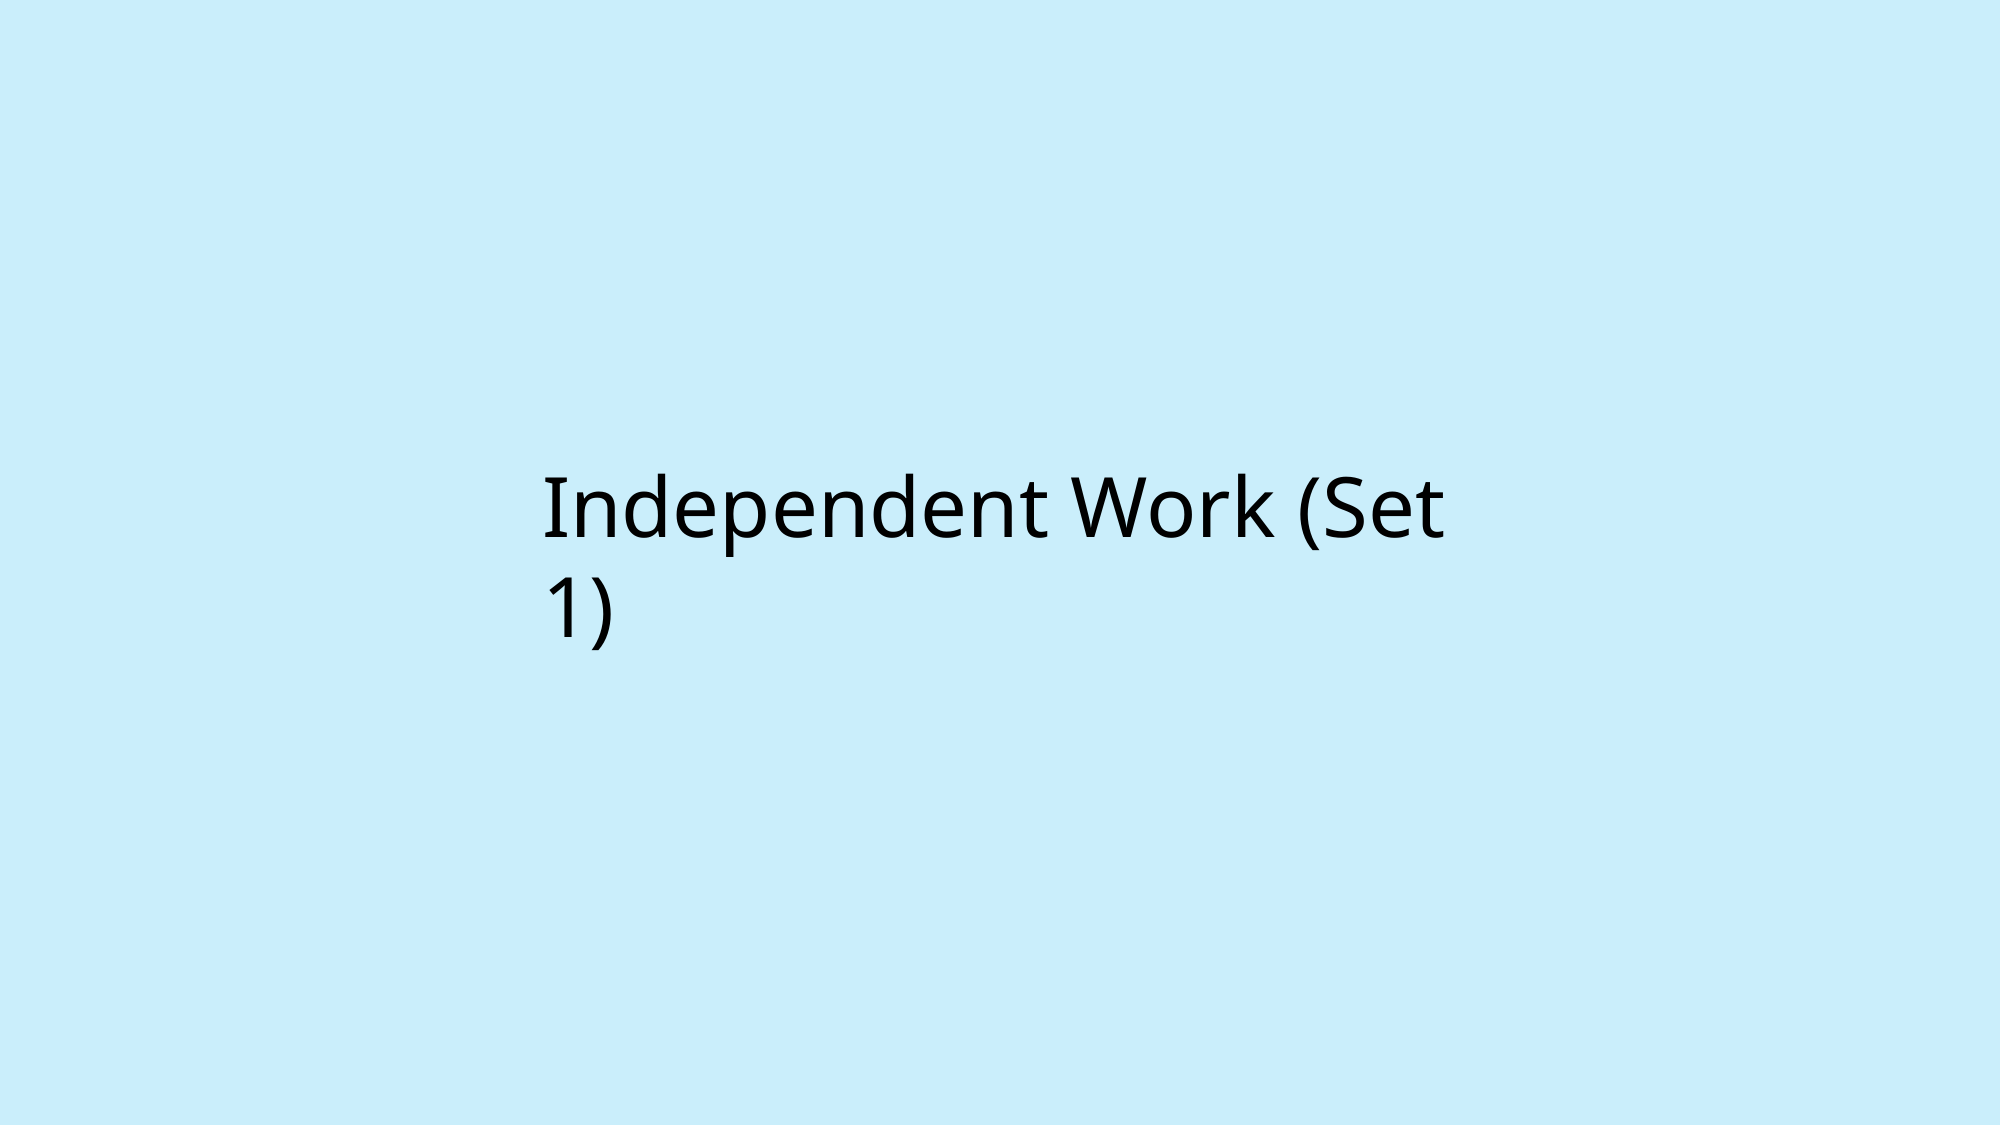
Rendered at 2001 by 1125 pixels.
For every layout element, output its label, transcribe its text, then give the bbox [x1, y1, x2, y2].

text_box Independent Work (Set 1) [527, 446, 1473, 662]
